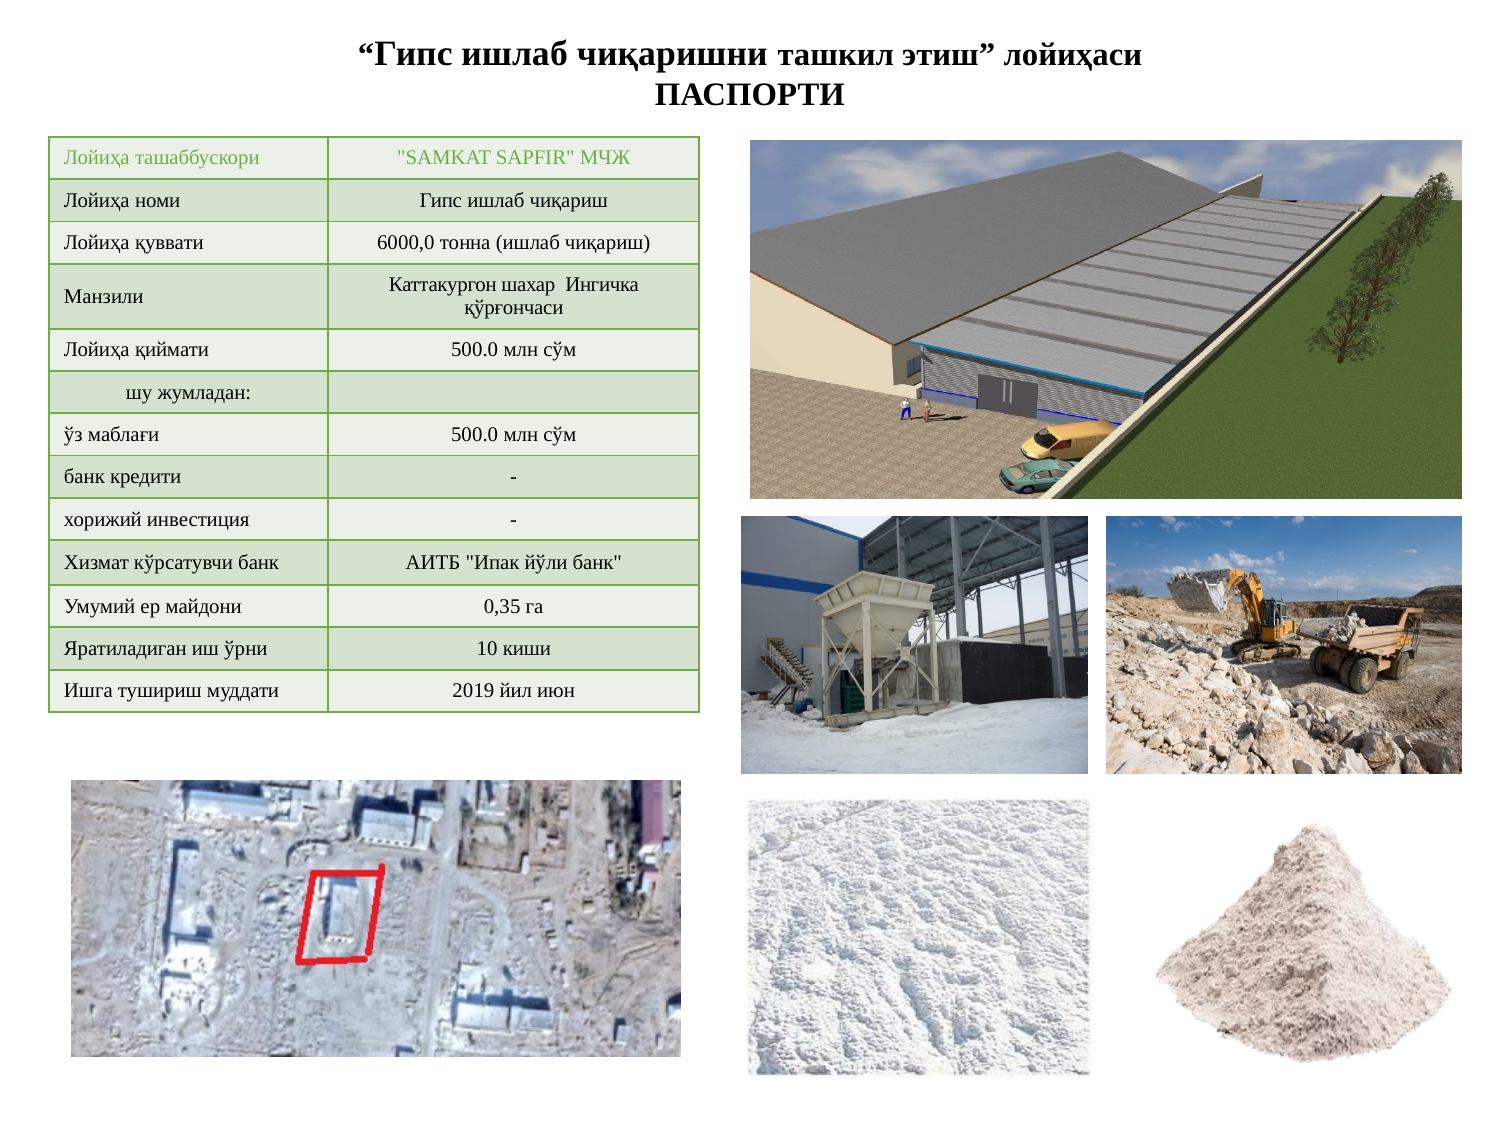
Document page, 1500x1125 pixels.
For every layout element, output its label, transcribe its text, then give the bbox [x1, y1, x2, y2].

table_cell - [329, 499, 698, 539]
table_cell Лойиҳа номи [50, 180, 327, 221]
table_cell Ишга тушириш муддати [50, 671, 327, 711]
table_header "SAMKAT SAPFIR" МЧЖ [329, 138, 698, 178]
picture [1150, 818, 1462, 1069]
table_cell хорижий инвестиция [50, 499, 327, 539]
picture [749, 140, 1462, 499]
table_cell шу жумладан: [50, 372, 327, 412]
table_cell ўз маблағи [50, 414, 327, 455]
table_cell Манзили [50, 265, 327, 328]
table_cell [329, 372, 698, 412]
table_cell банк кредити [50, 456, 327, 497]
table_cell 500.0 млн сўм [329, 414, 698, 455]
picture [741, 516, 1088, 774]
table_cell Гипс ишлаб чиқариш [329, 180, 698, 221]
table_cell Каттакургон шахар Ингичка қўрғончаси [329, 265, 698, 328]
picture [746, 798, 1093, 1078]
table_cell 500.0 млн сўм [329, 330, 698, 370]
picture [1105, 516, 1462, 774]
table_cell Хизмат кўрсатувчи банк [50, 541, 327, 584]
text_box “Гипс ишлаб чиқаришни ташкил этиш” лойиҳаси ПАСПОРТИ [38, 22, 1462, 120]
table_cell 2019 йил июн [329, 671, 698, 711]
table_cell - [329, 456, 698, 497]
table_cell 10 киши [329, 628, 698, 669]
table_cell Лойиҳа қуввати [50, 222, 327, 263]
table_cell АИТБ "Ипак йўли банк" [329, 541, 698, 584]
table_cell Лойиҳа қиймати [50, 330, 327, 370]
table_header Лойиҳа ташаббускори [50, 138, 327, 178]
table_cell Умумий ер майдони [50, 586, 327, 626]
table_cell Яратиладиган иш ўрни [50, 628, 327, 669]
table_cell 0,35 га [329, 586, 698, 626]
picture [71, 780, 681, 1057]
table_cell 6000,0 тонна (ишлаб чиқариш) [329, 222, 698, 263]
